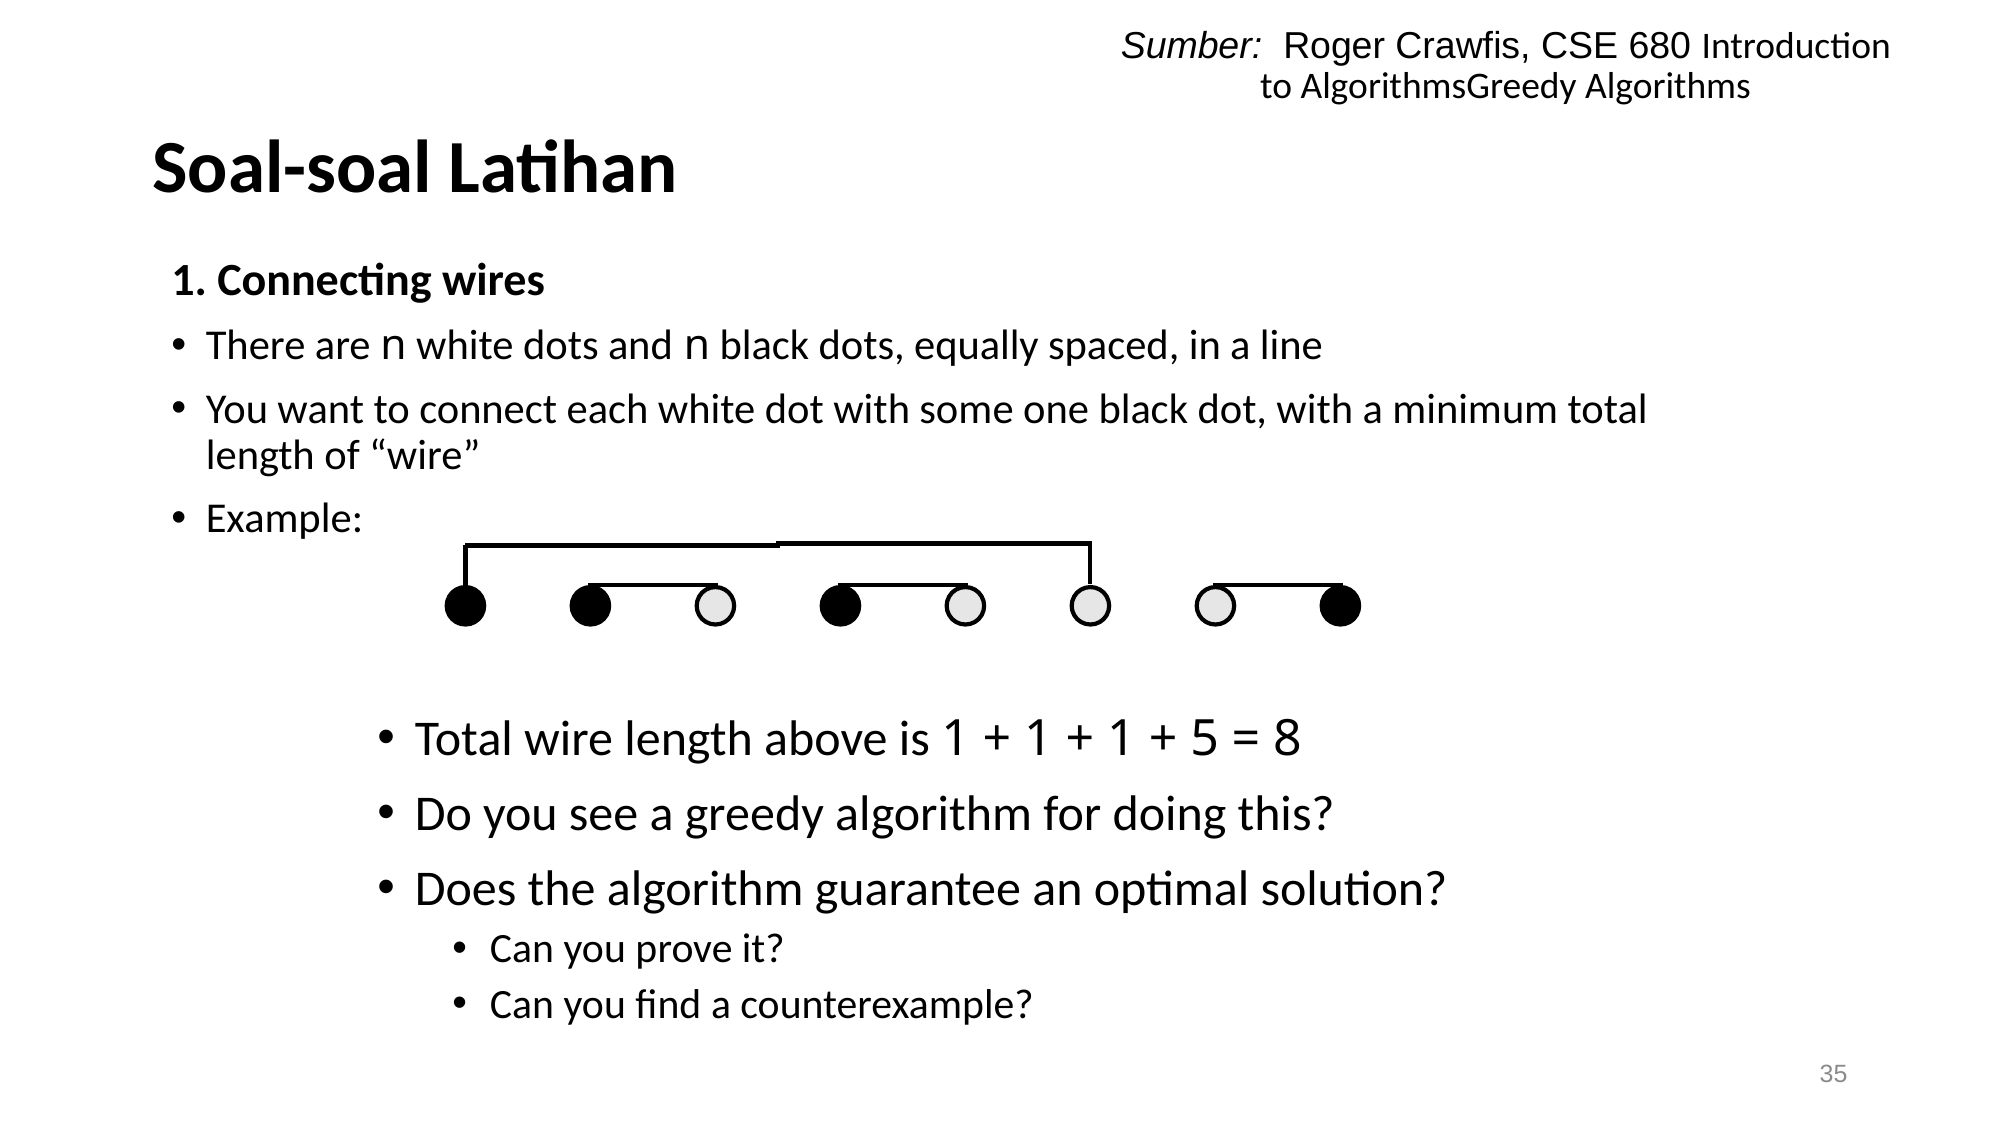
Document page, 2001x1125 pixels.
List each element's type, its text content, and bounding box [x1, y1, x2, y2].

list Total wire length above is 1 + 1 + 1 + 5 = 8 Do you see a greedy algorithm for doing this? Does the algorithm guarantee an optimal solution? Can you prove it? Can you find a counterexample? [362, 705, 1638, 1043]
list 1. Connecting wires There are n white dots and n black dots, equally spaced, in a line You want to connect each white dot with some one black dot, with a minimum total length of “wire” Example: [156, 248, 1719, 553]
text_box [446, 587, 1360, 625]
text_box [465, 543, 1341, 590]
slide_number 35 [1412, 1042, 1863, 1103]
title Soal-soal Latihan [137, 59, 1863, 278]
text_box Sumber: Roger Crawfis, CSE 680 Introduction to AlgorithmsGreedy Algorithms [1103, 18, 1909, 115]
